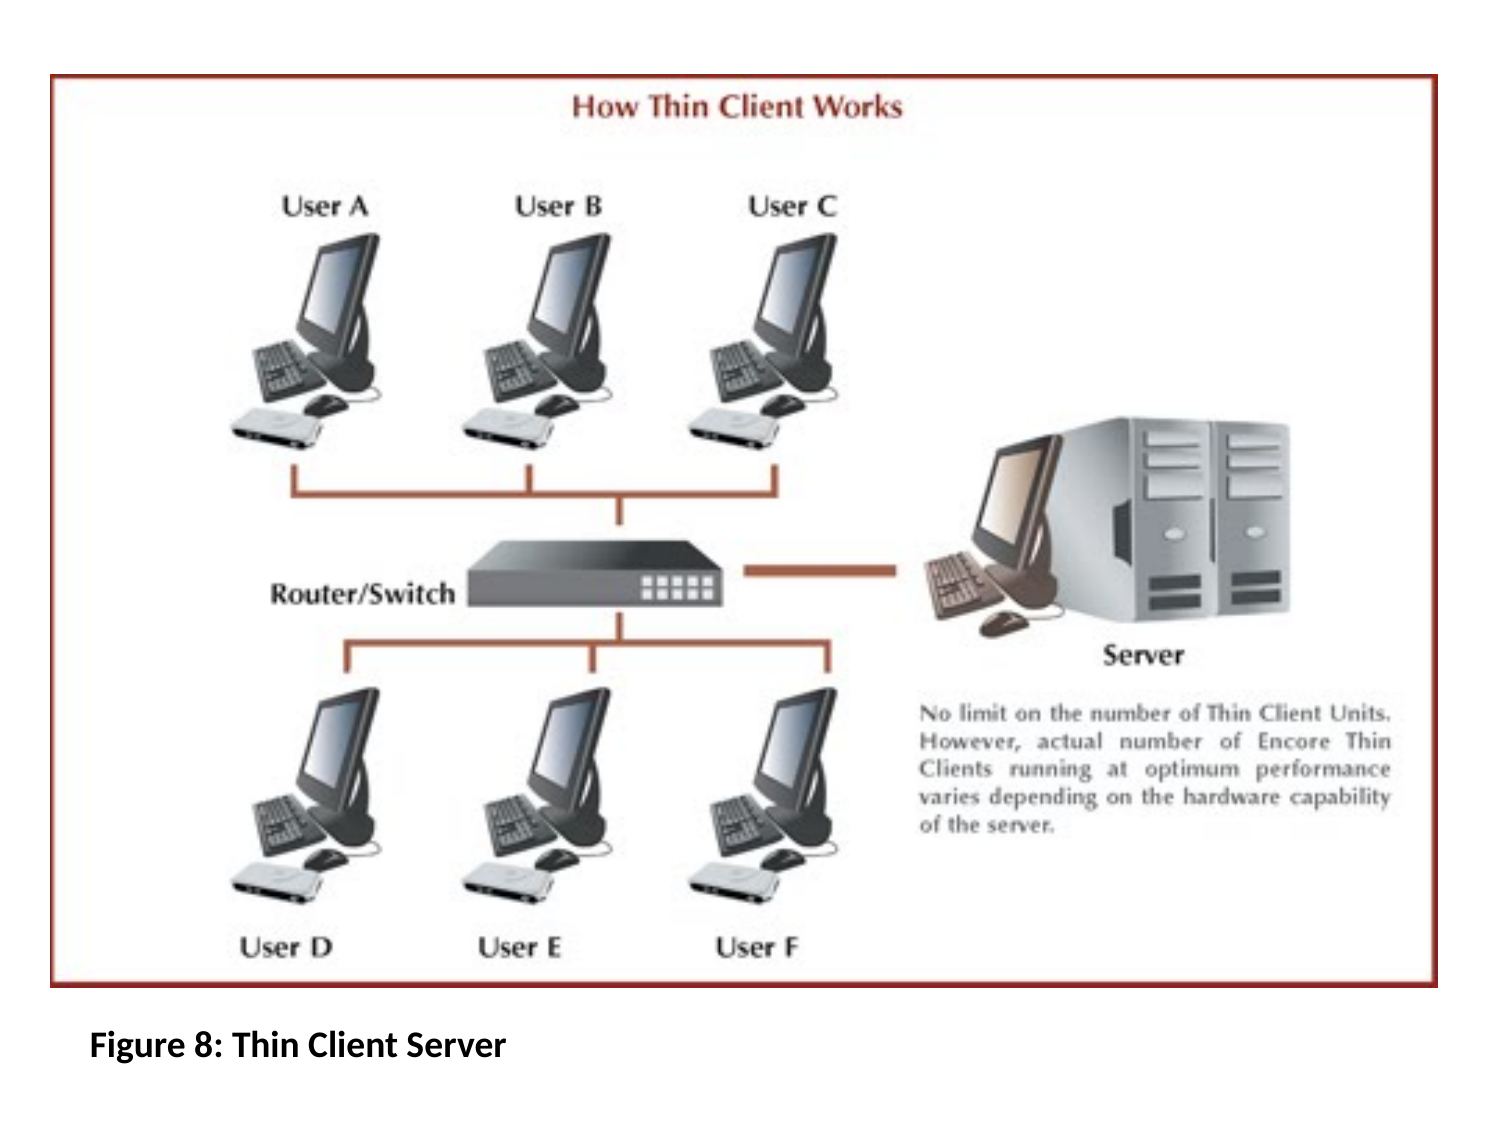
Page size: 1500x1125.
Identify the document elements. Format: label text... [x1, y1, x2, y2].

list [49, 74, 1438, 988]
text_box Figure 8: Thin Client Server [75, 1012, 625, 1073]
